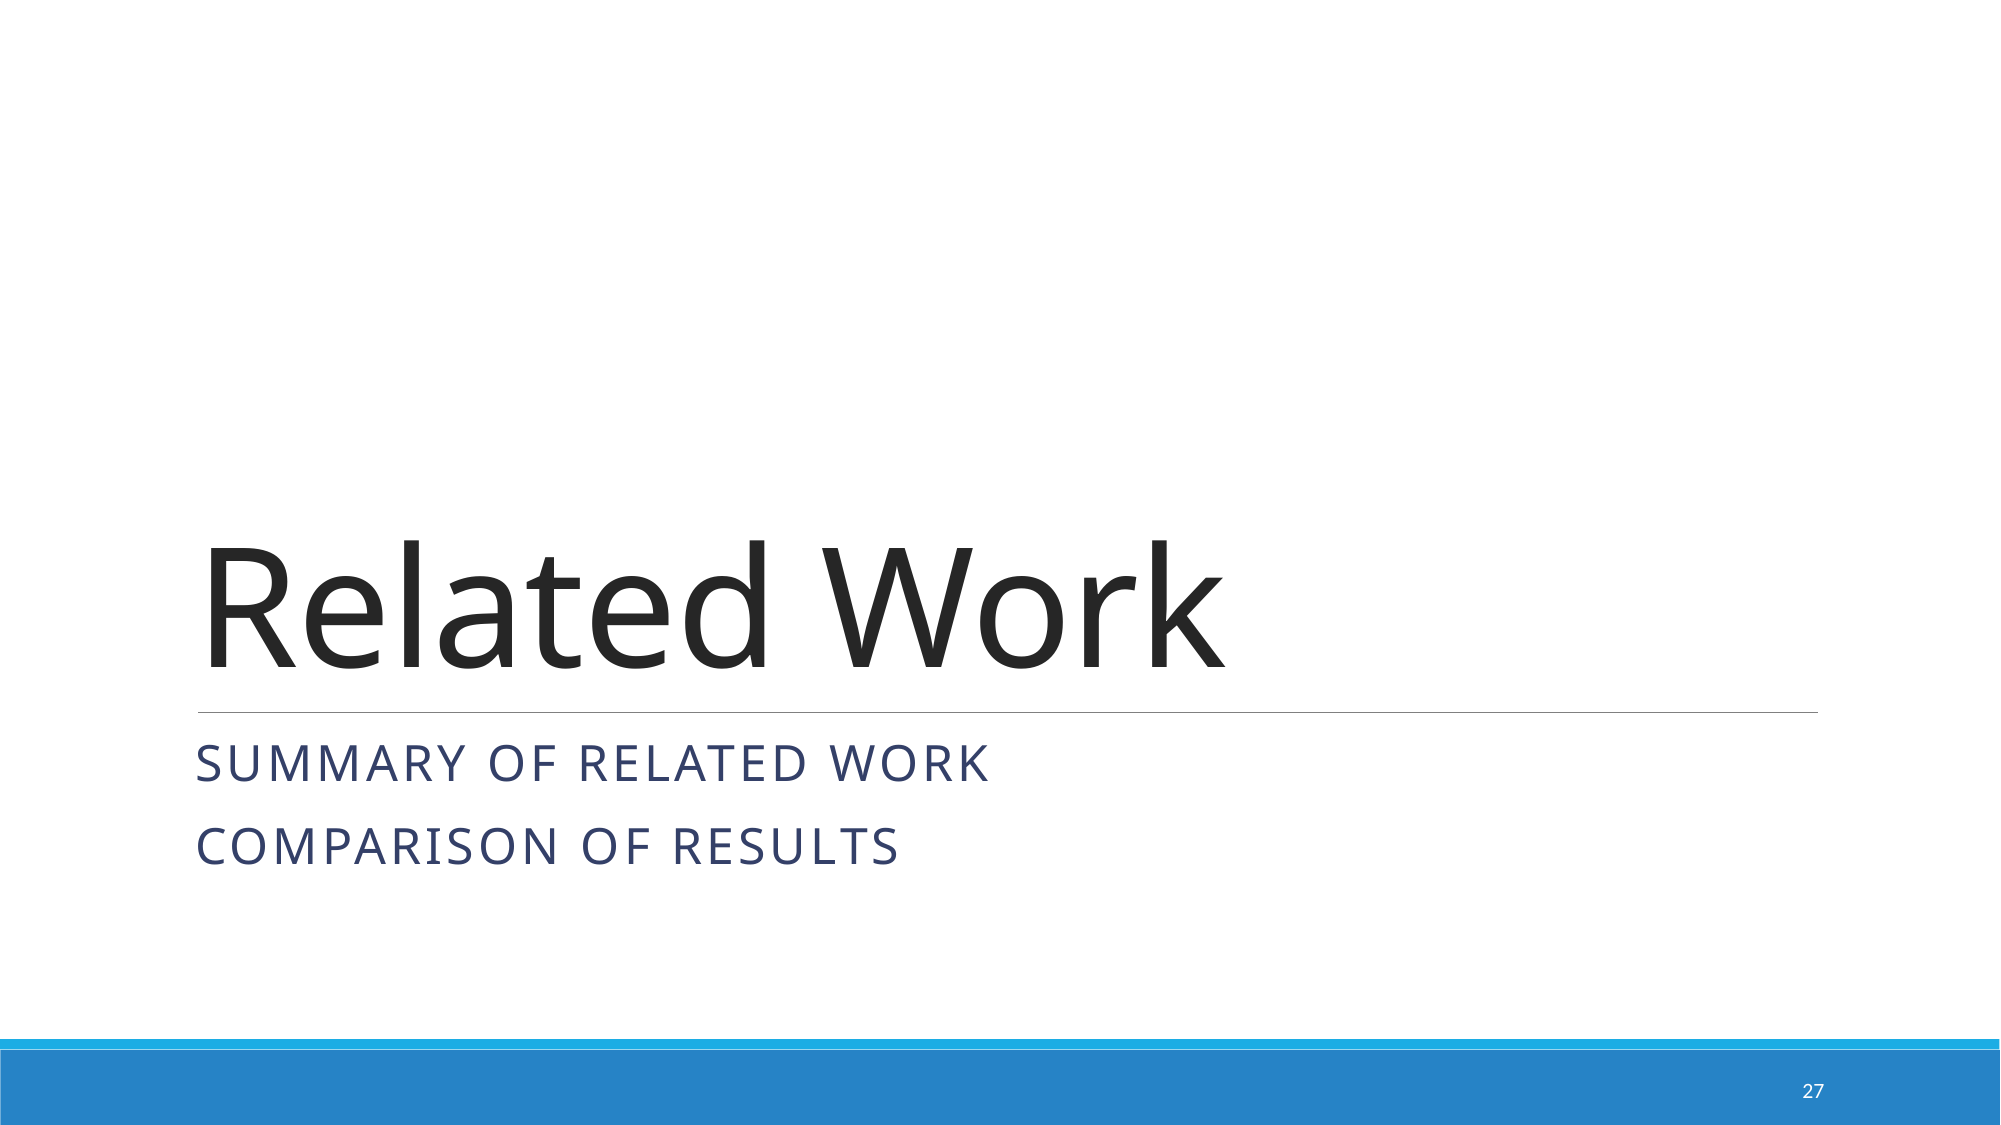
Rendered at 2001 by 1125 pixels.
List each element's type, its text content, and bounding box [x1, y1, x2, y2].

slide_number 27 [1624, 1059, 1840, 1120]
list Summary of Related Work Comparison of Results [180, 730, 1830, 918]
title Related Work [180, 124, 1830, 710]
